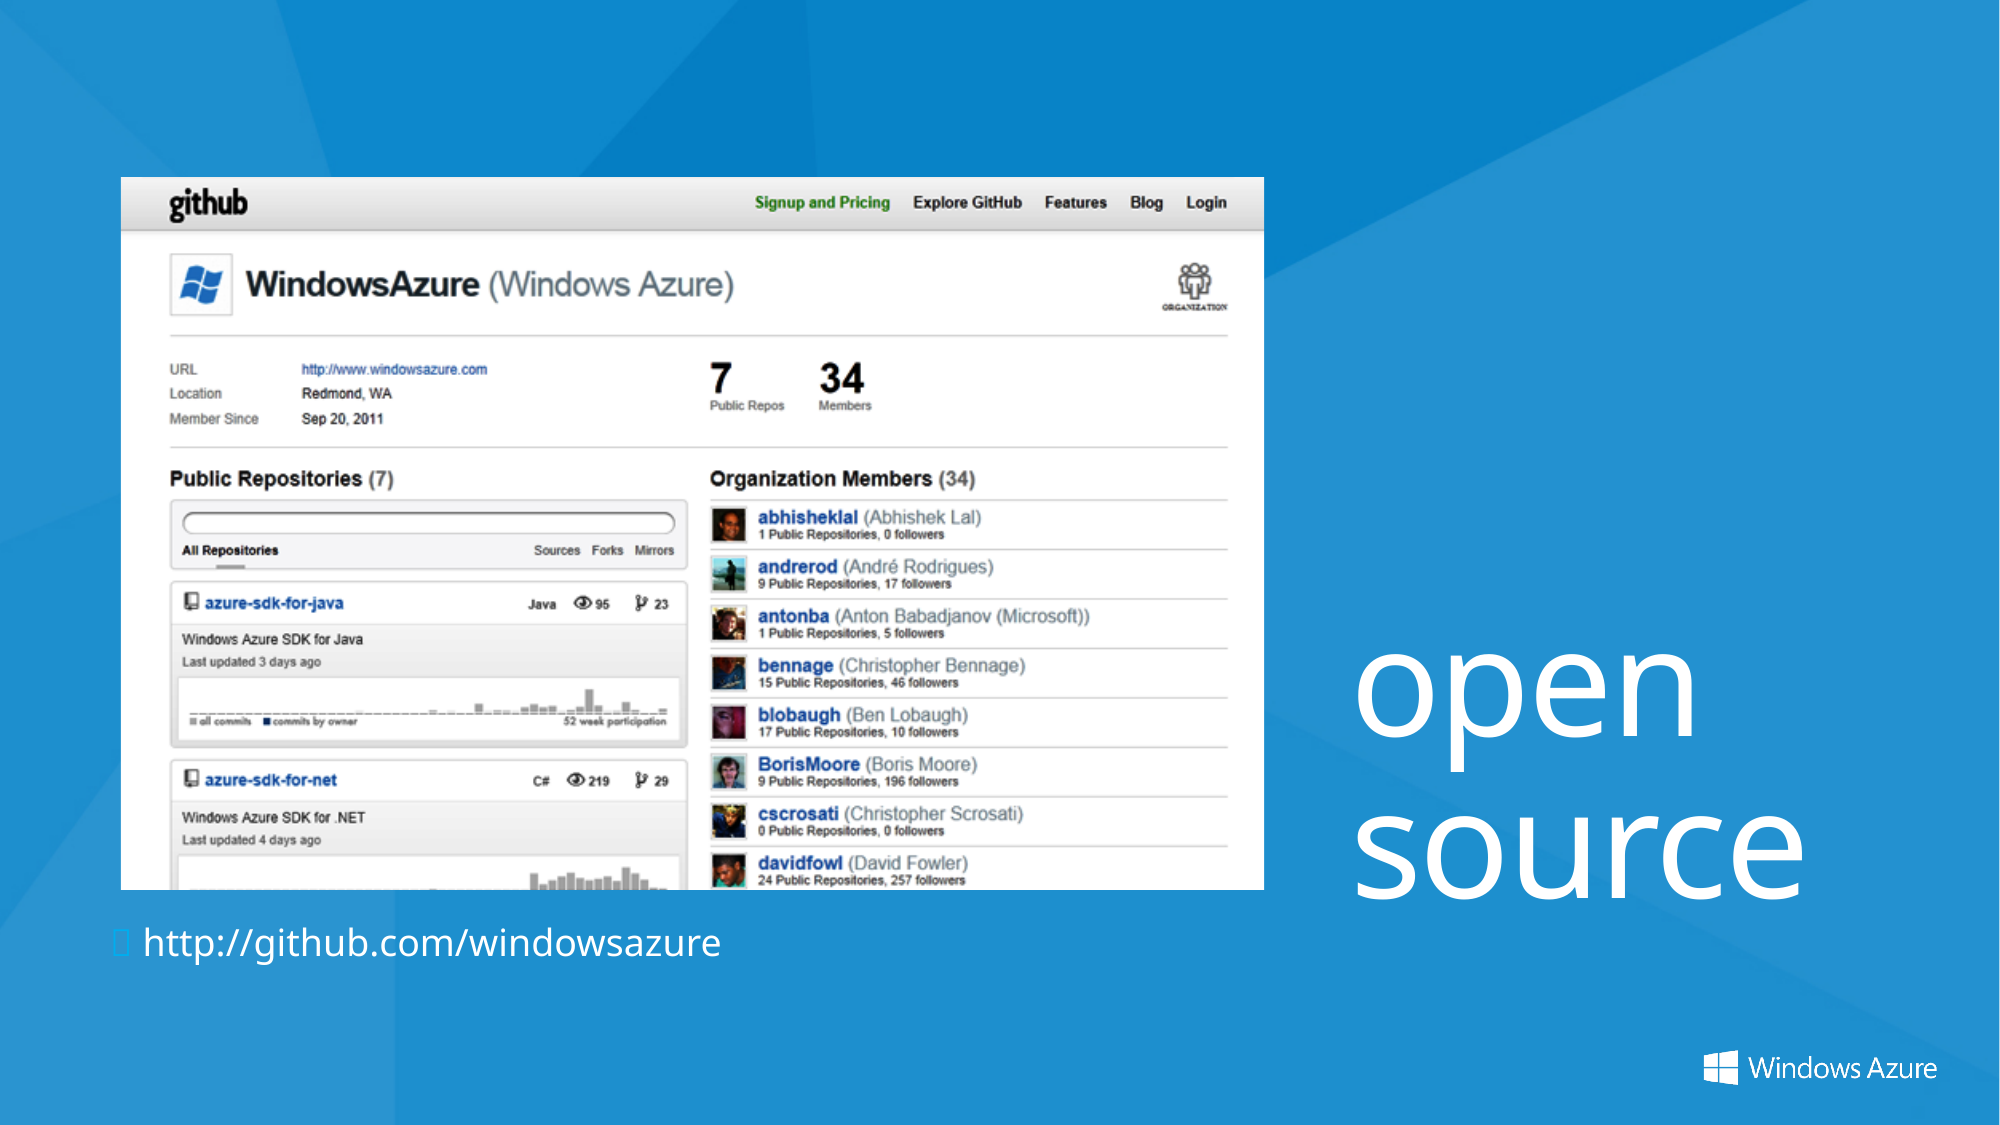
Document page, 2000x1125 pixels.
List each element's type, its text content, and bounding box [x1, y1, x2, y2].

picture [0, 0, 2000, 1125]
text_box  http://github.com/windowsazure [94, 911, 737, 972]
title open source [1350, 606, 1964, 953]
